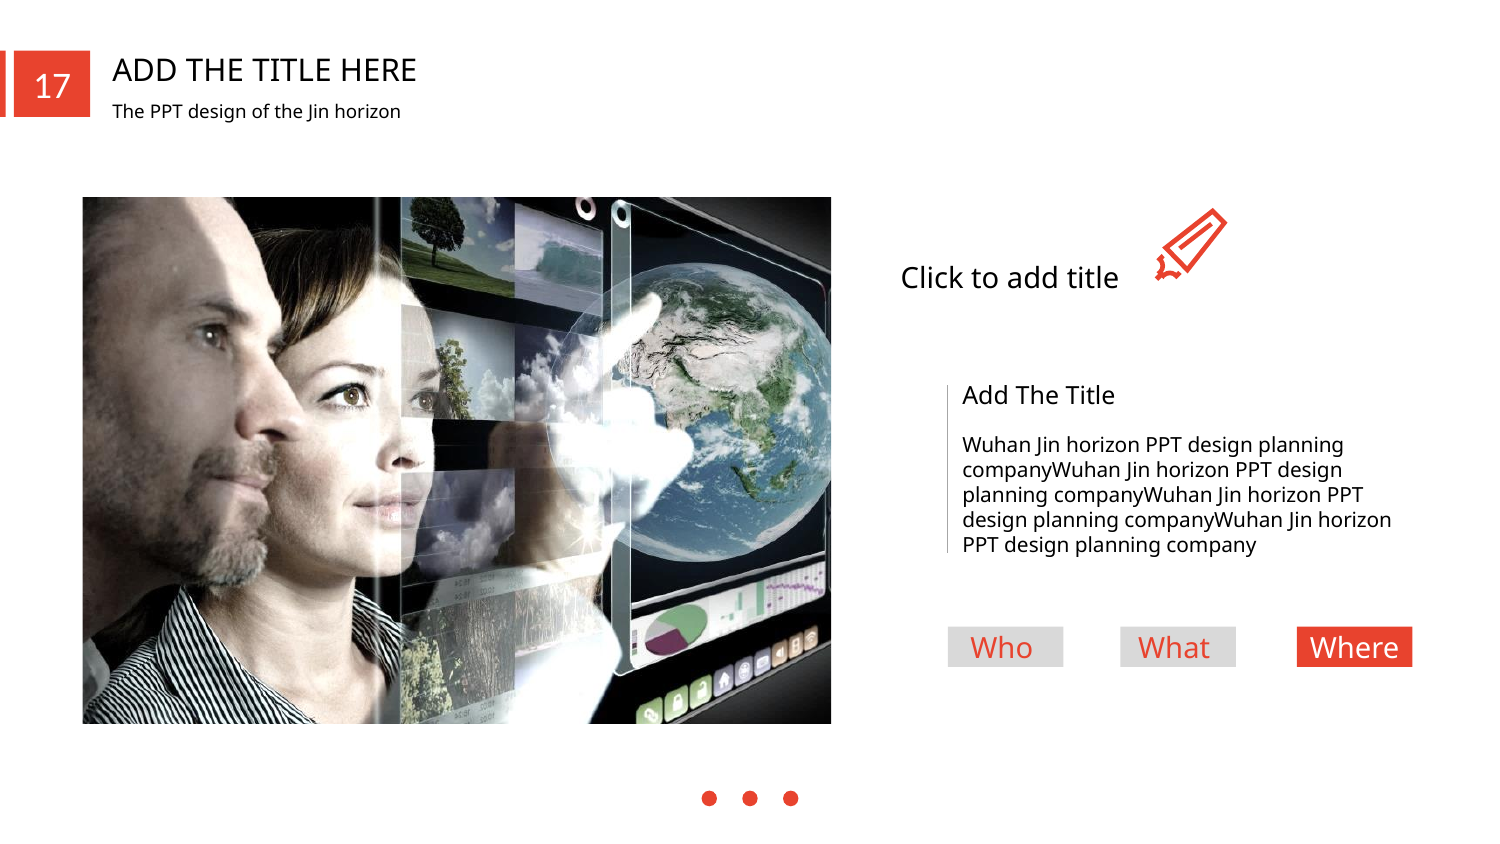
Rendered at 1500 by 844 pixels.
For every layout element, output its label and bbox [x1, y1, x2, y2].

text_box [885, 207, 1417, 673]
picture [82, 197, 832, 724]
